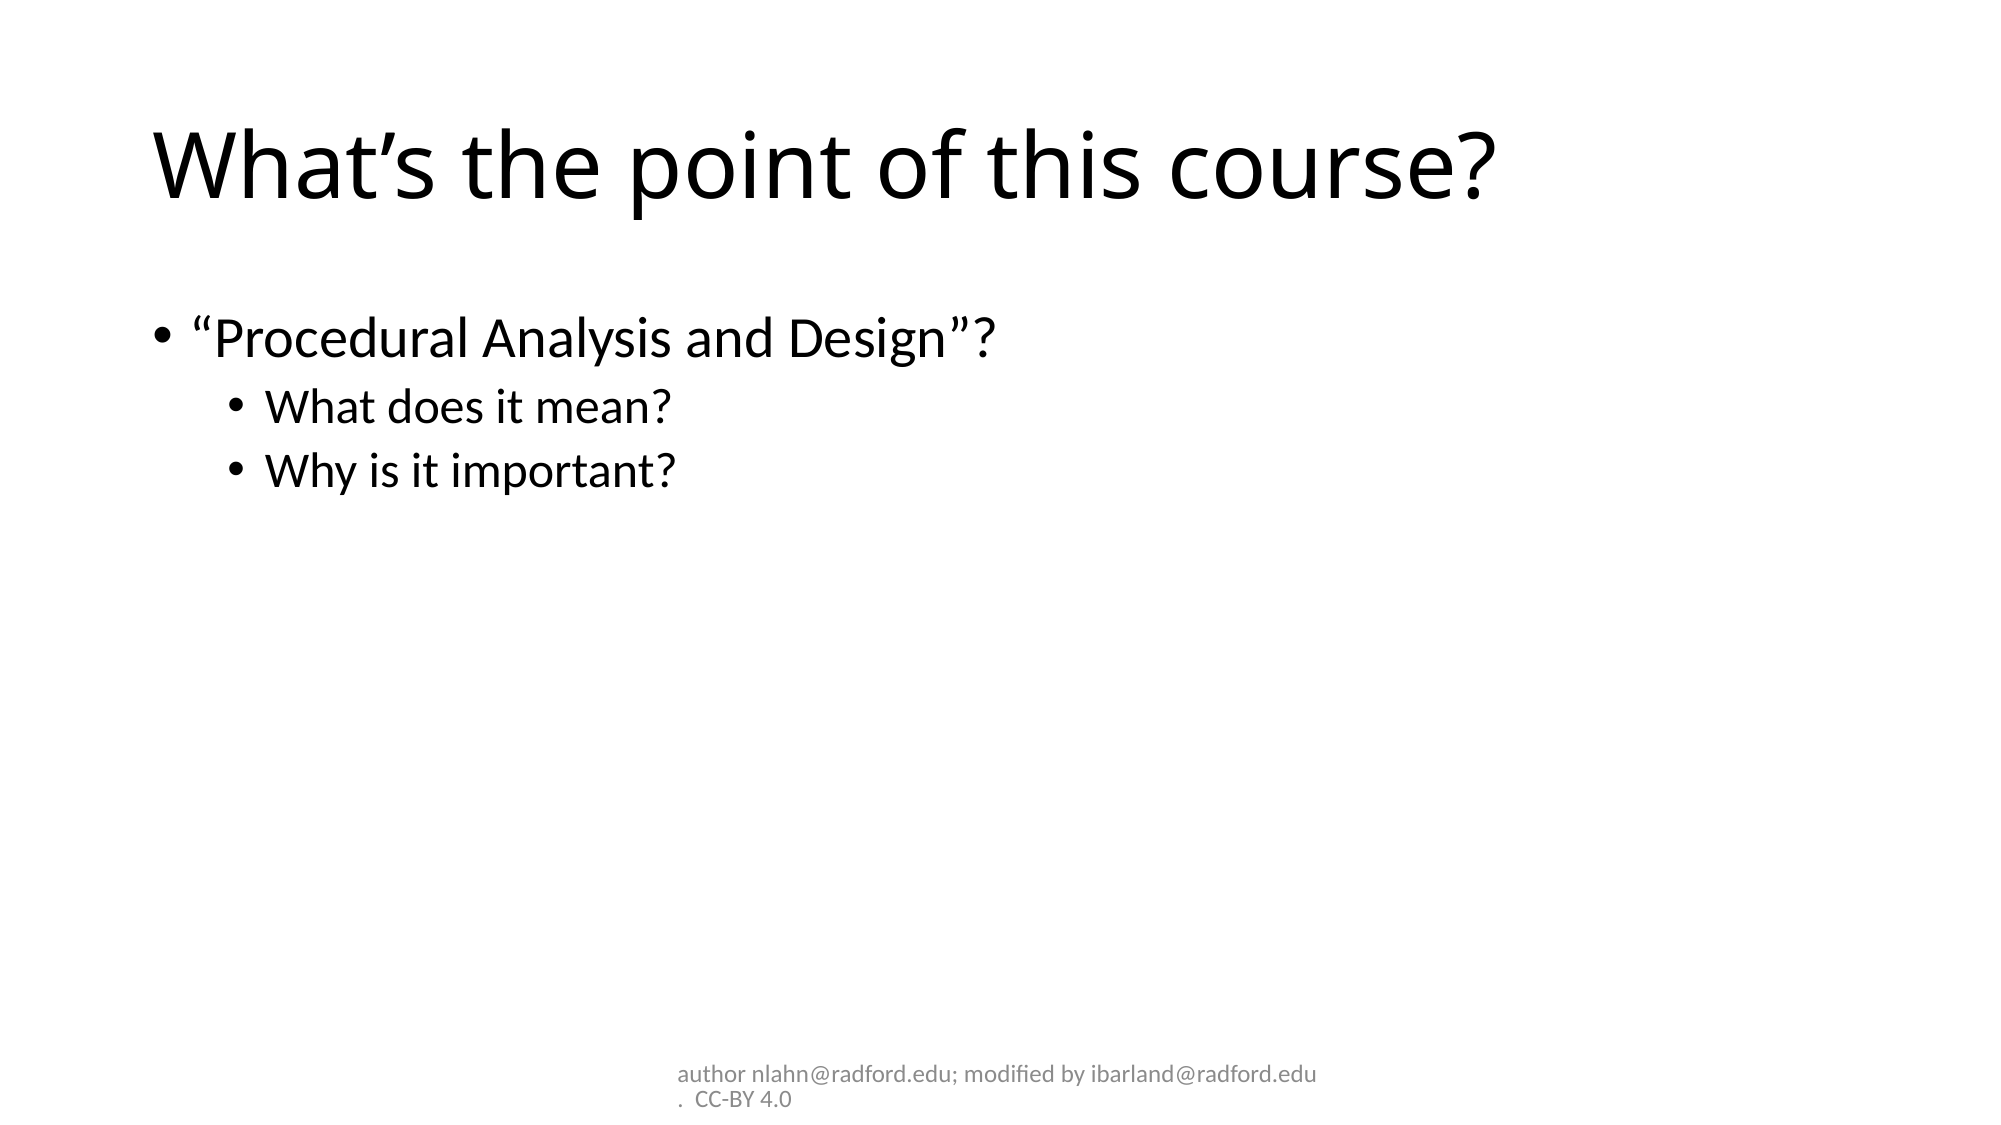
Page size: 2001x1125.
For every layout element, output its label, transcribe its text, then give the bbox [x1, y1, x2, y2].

list “Procedural Analysis and Design”? What does it mean? Why is it important? [137, 299, 1863, 1014]
footer author nlahn@radford.edu; modified by ibarland@radford.edu. CC-BY 4.0 [662, 1042, 1338, 1103]
title What’s the point of this course? [137, 59, 1863, 278]
